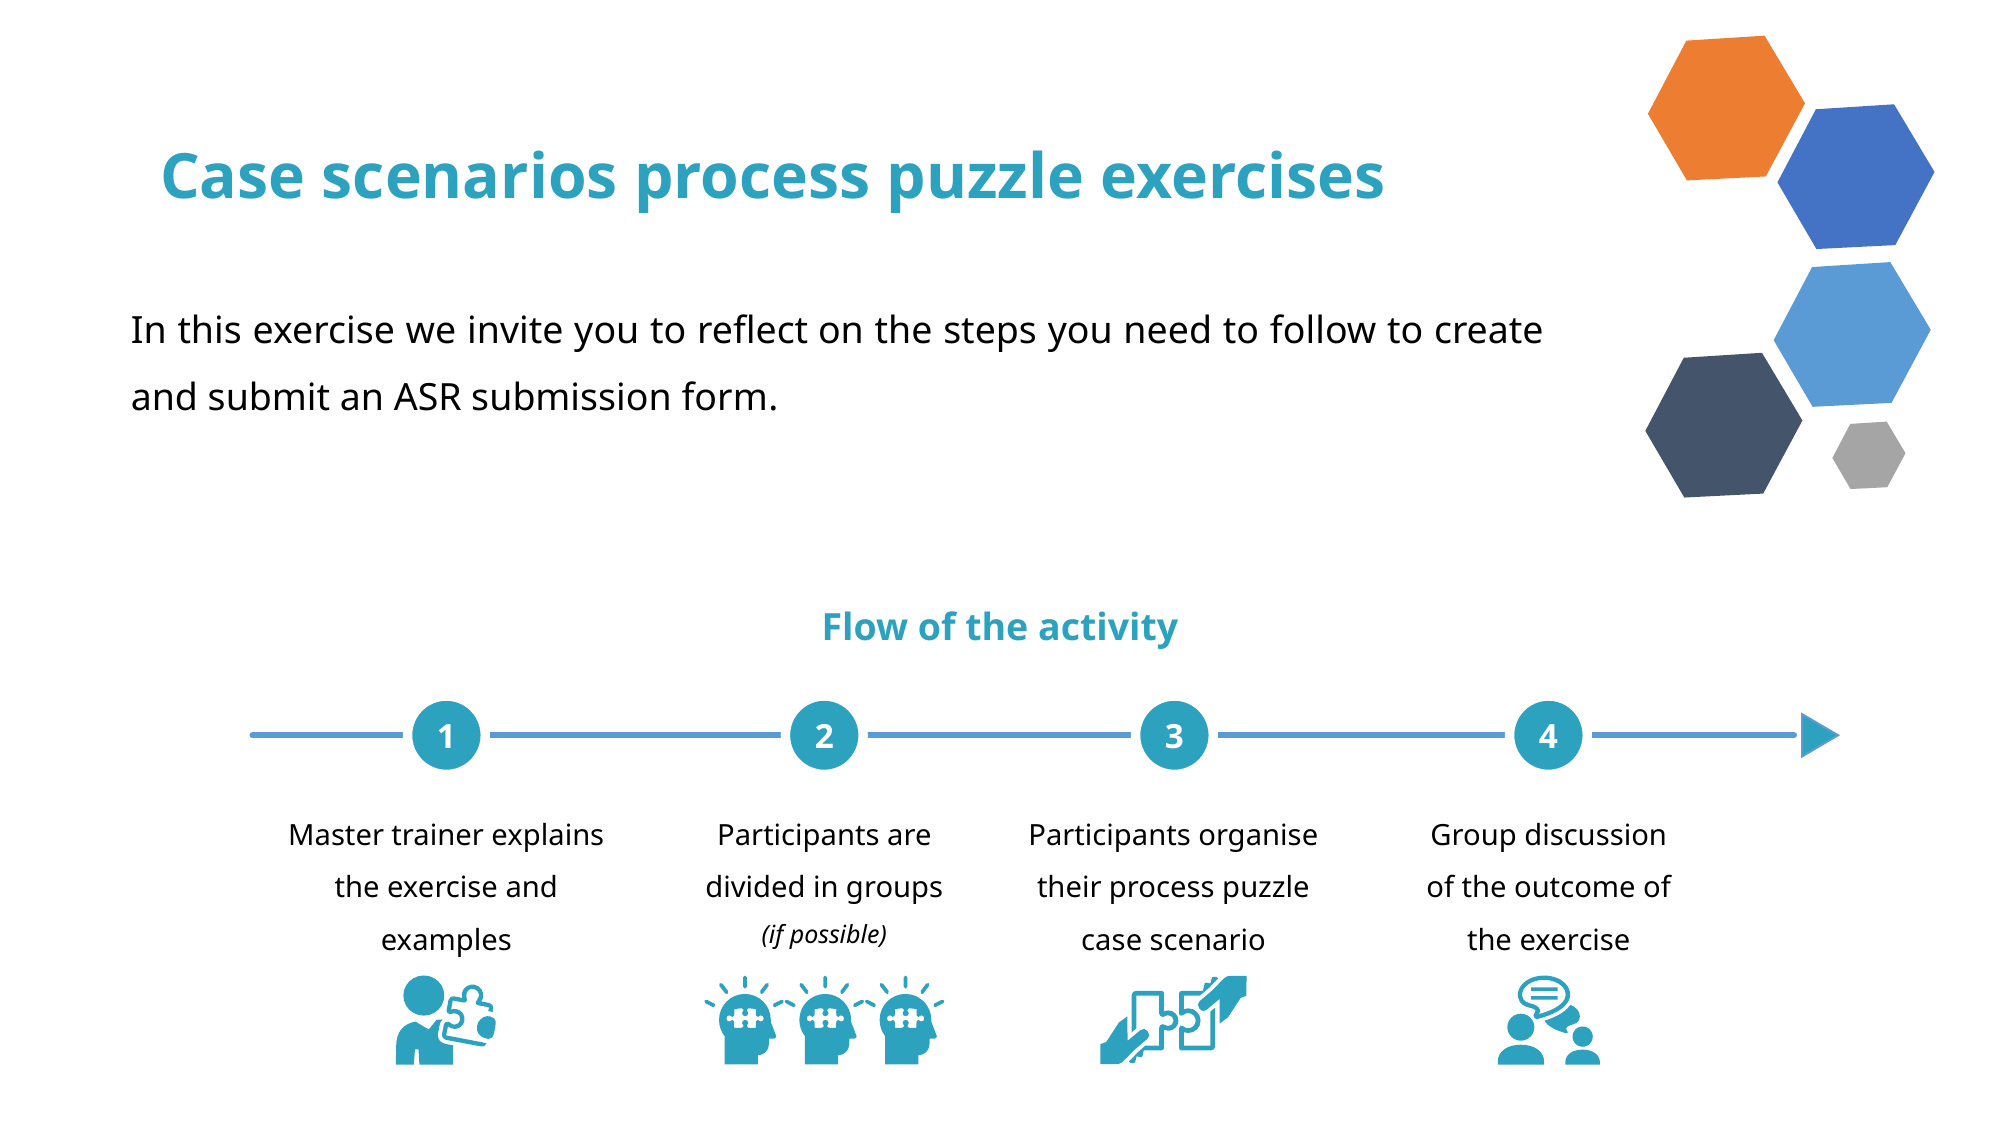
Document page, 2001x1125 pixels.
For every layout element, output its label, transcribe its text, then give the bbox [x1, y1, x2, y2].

text_box 4 [1509, 696, 1588, 735]
text_box Flow of the activity [742, 572, 1257, 653]
text_box Case scenarios process puzzle exercises [145, 128, 1549, 219]
text_box In this exercise we invite you to reflect on the steps you need to follow to create and submit an ASR submission form. [115, 275, 1560, 504]
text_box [1549, 98, 1995, 486]
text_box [1497, 975, 1600, 1065]
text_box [1100, 975, 1247, 1065]
text_box [1801, 712, 1841, 759]
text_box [703, 975, 945, 1065]
text_box Participants are divided in groups (if possible) [677, 791, 972, 1013]
text_box 3 [1135, 736, 1214, 775]
text_box Master trainer explains the exercise and examples [260, 791, 633, 1013]
text_box Participants organise their process puzzle case scenario [1002, 791, 1345, 1013]
text_box Group discussion of the outcome of the exercise [1401, 791, 1696, 1013]
text_box 1 [407, 736, 486, 775]
text_box 3 [1135, 696, 1214, 735]
text_box 1 [407, 696, 486, 735]
text_box 4 [1509, 736, 1588, 775]
text_box 2 [785, 696, 864, 735]
text_box 2 [785, 736, 864, 775]
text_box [395, 975, 497, 1065]
